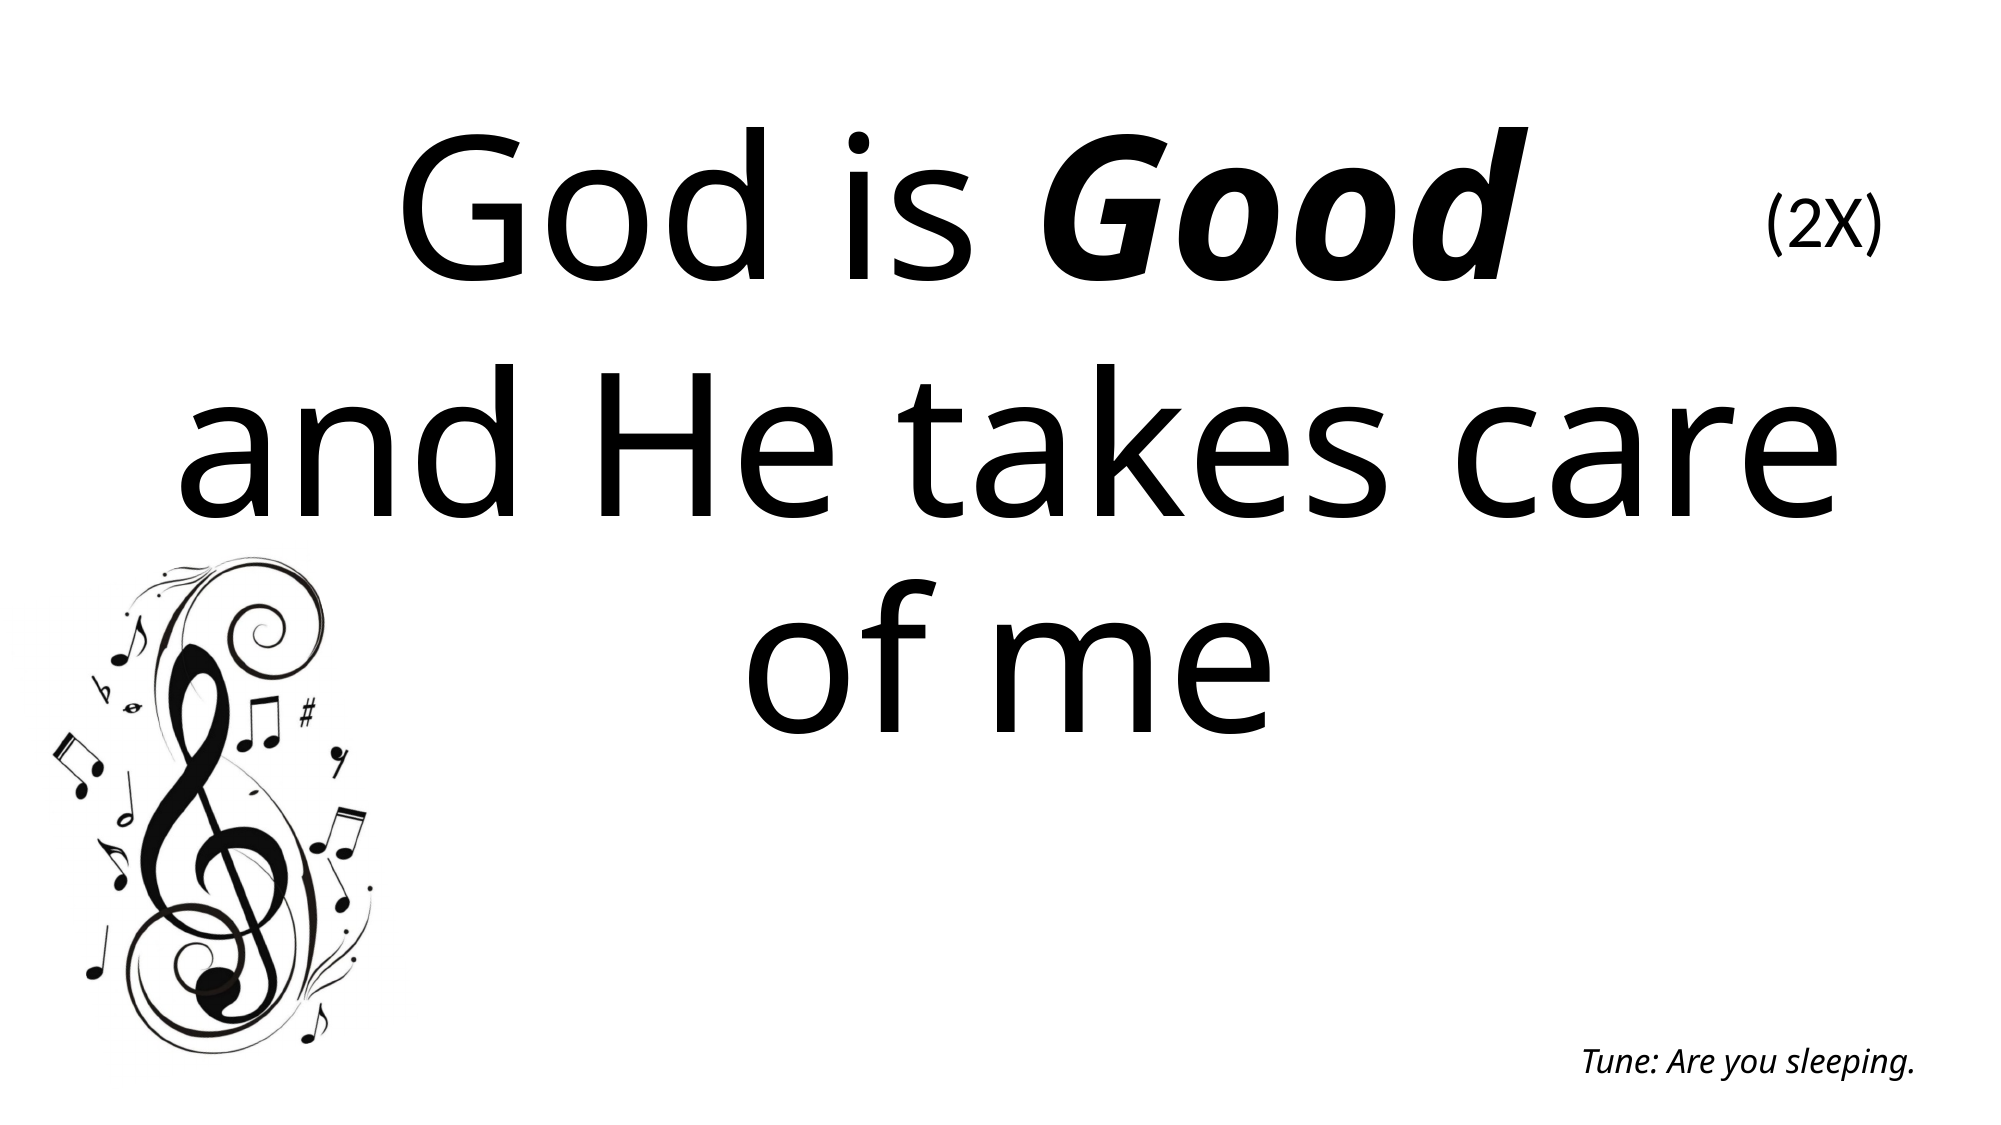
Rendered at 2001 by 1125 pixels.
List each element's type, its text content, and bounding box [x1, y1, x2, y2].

picture [1, 538, 417, 1088]
text_box Tune: Are you sleeping. [1565, 1033, 1983, 1088]
text_box (2X) [1748, 165, 1901, 271]
list God is Good and He takes care of me [147, 99, 1872, 813]
